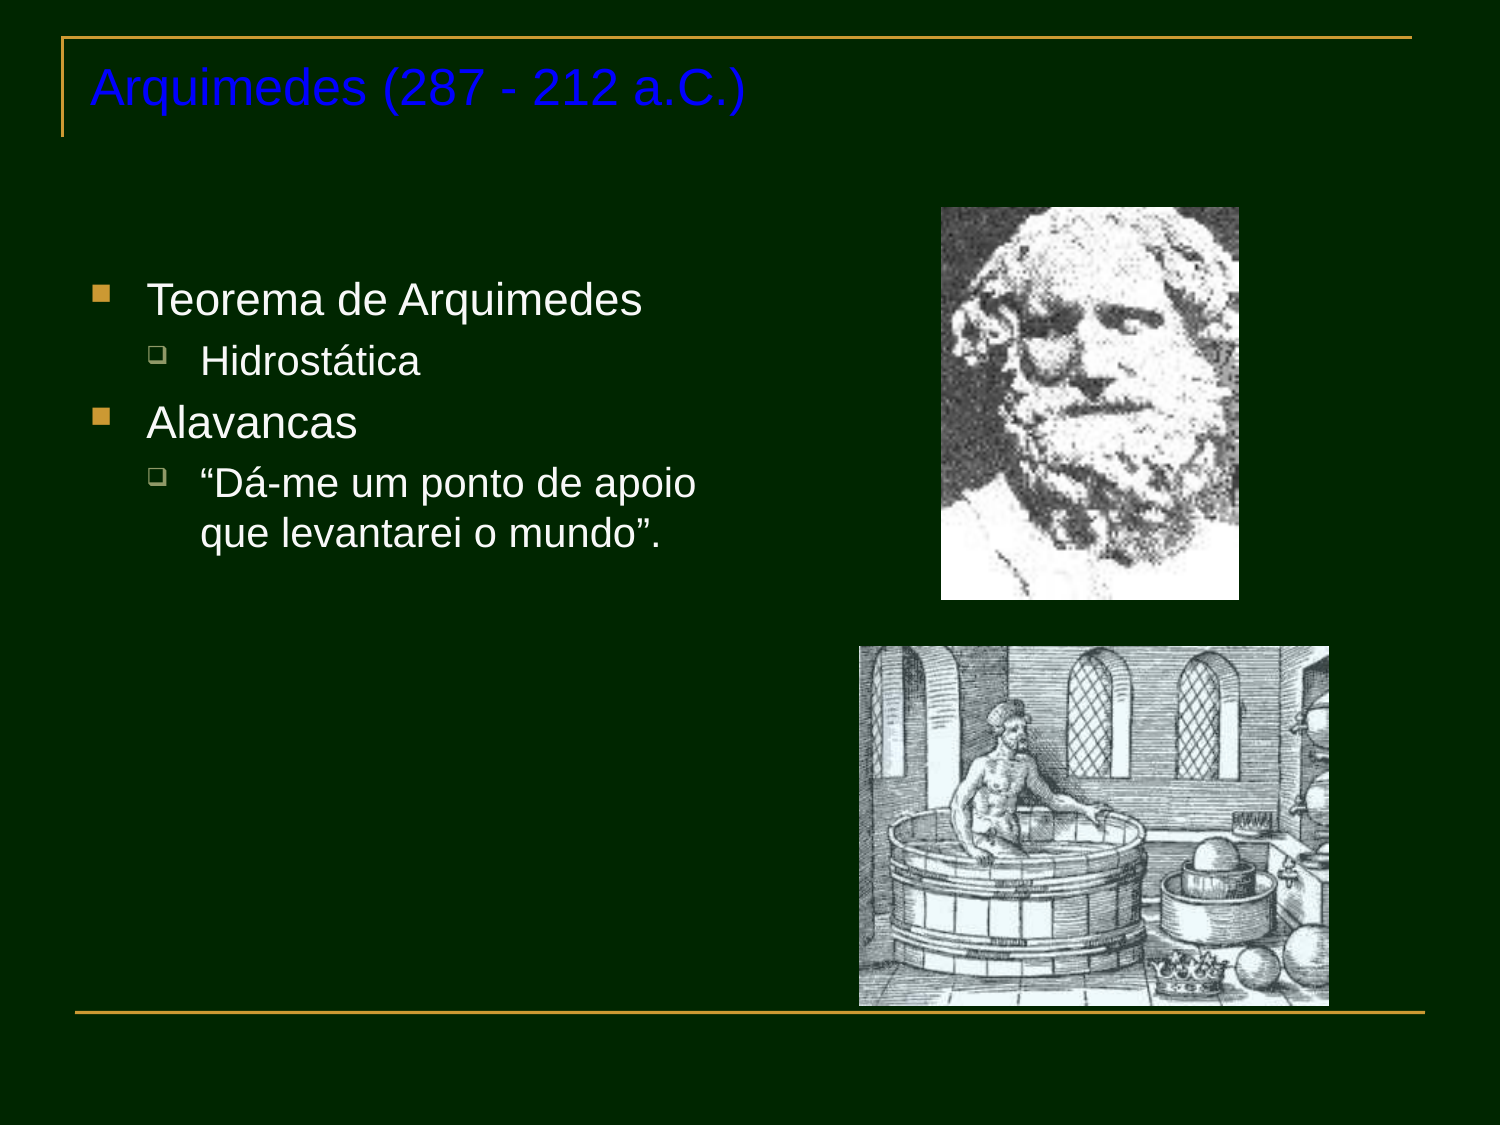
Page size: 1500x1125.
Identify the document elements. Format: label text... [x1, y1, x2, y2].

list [859, 646, 1329, 1006]
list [941, 207, 1239, 600]
list Teorema de Arquimedes Hidrostática Alavancas “Dá-me um ponto de apoio que levantarei o mundo”. [75, 262, 738, 1006]
title Arquimedes (287 - 212 a.C.) [75, 45, 1425, 233]
